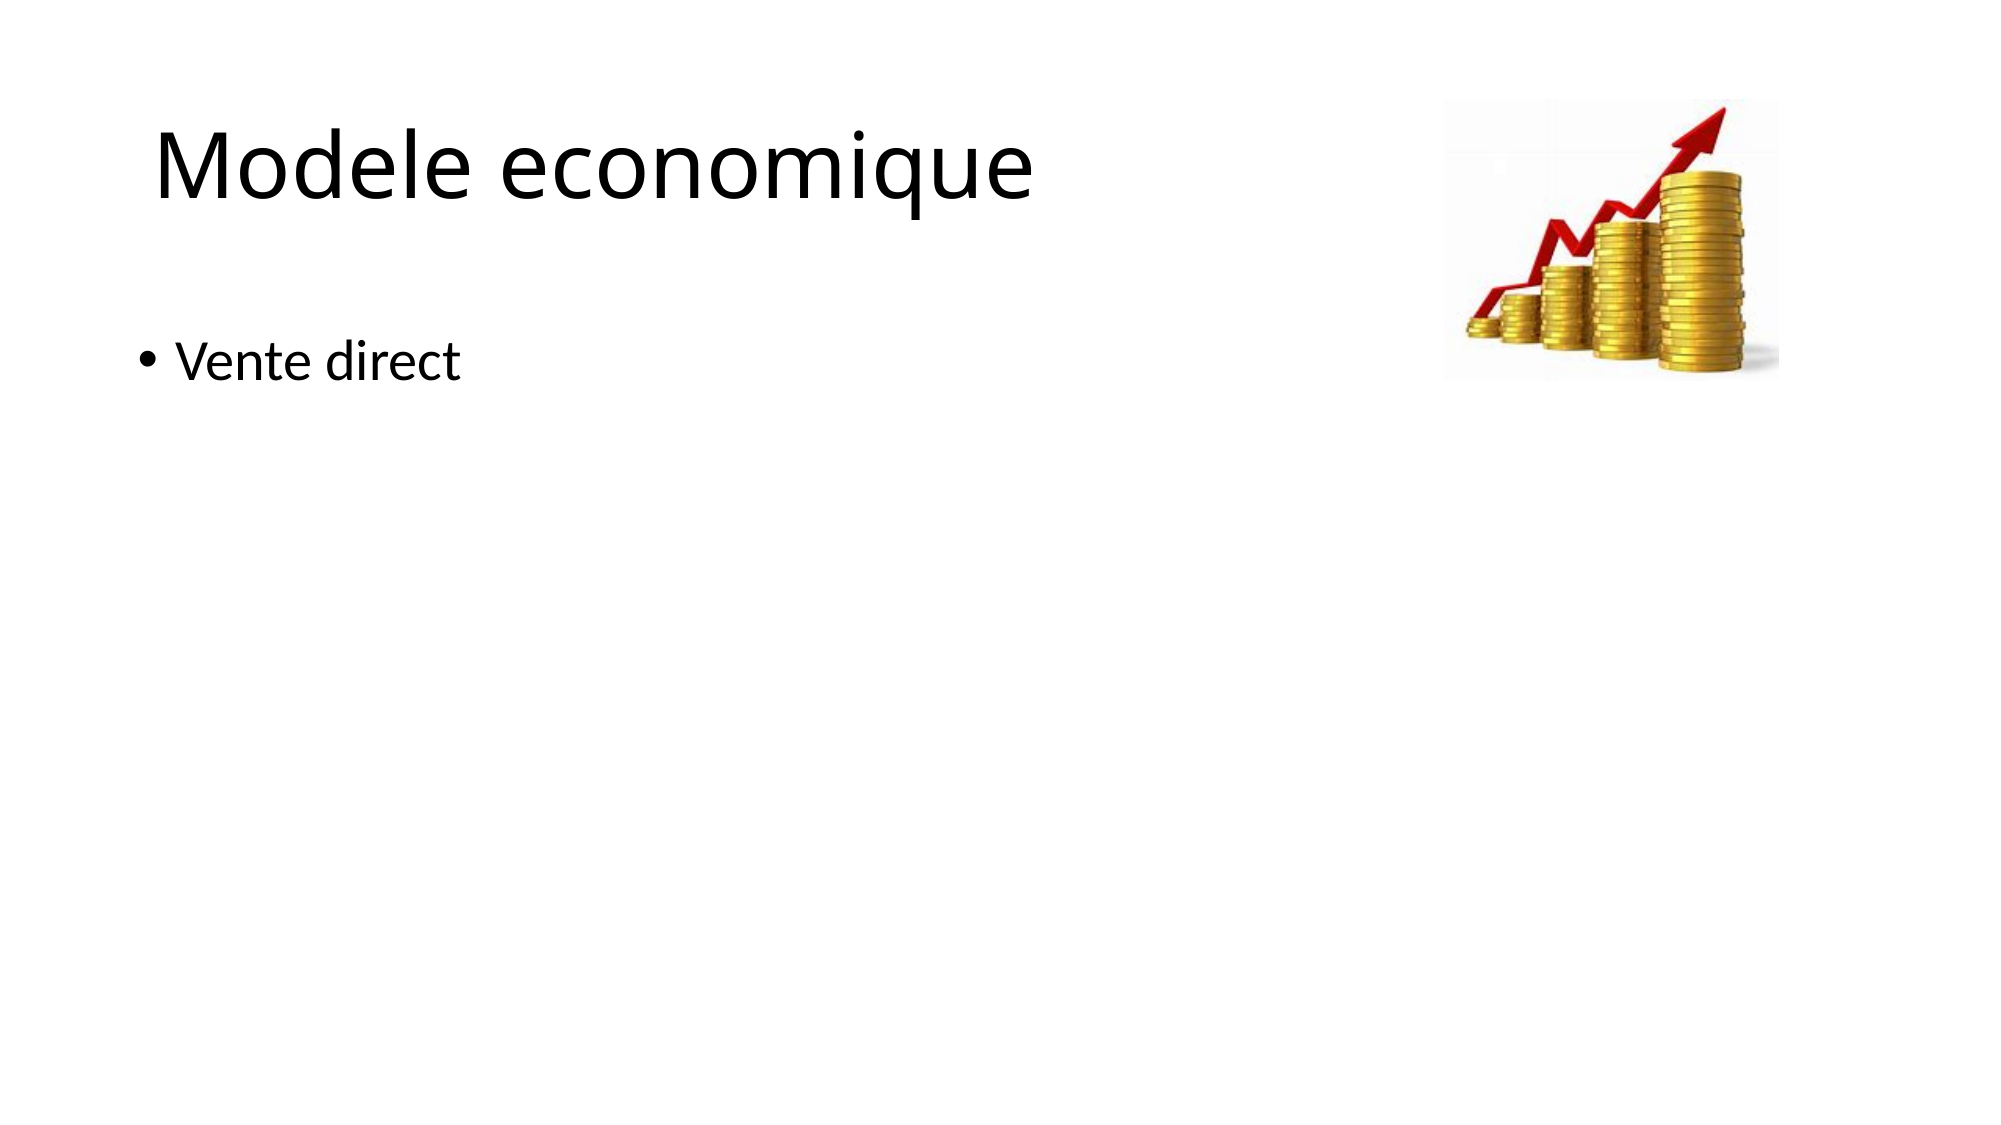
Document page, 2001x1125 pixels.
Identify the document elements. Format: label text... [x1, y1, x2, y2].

title Modele economique [137, 59, 1863, 278]
list Vente direct [122, 322, 1848, 1037]
picture [1444, 99, 1779, 381]
